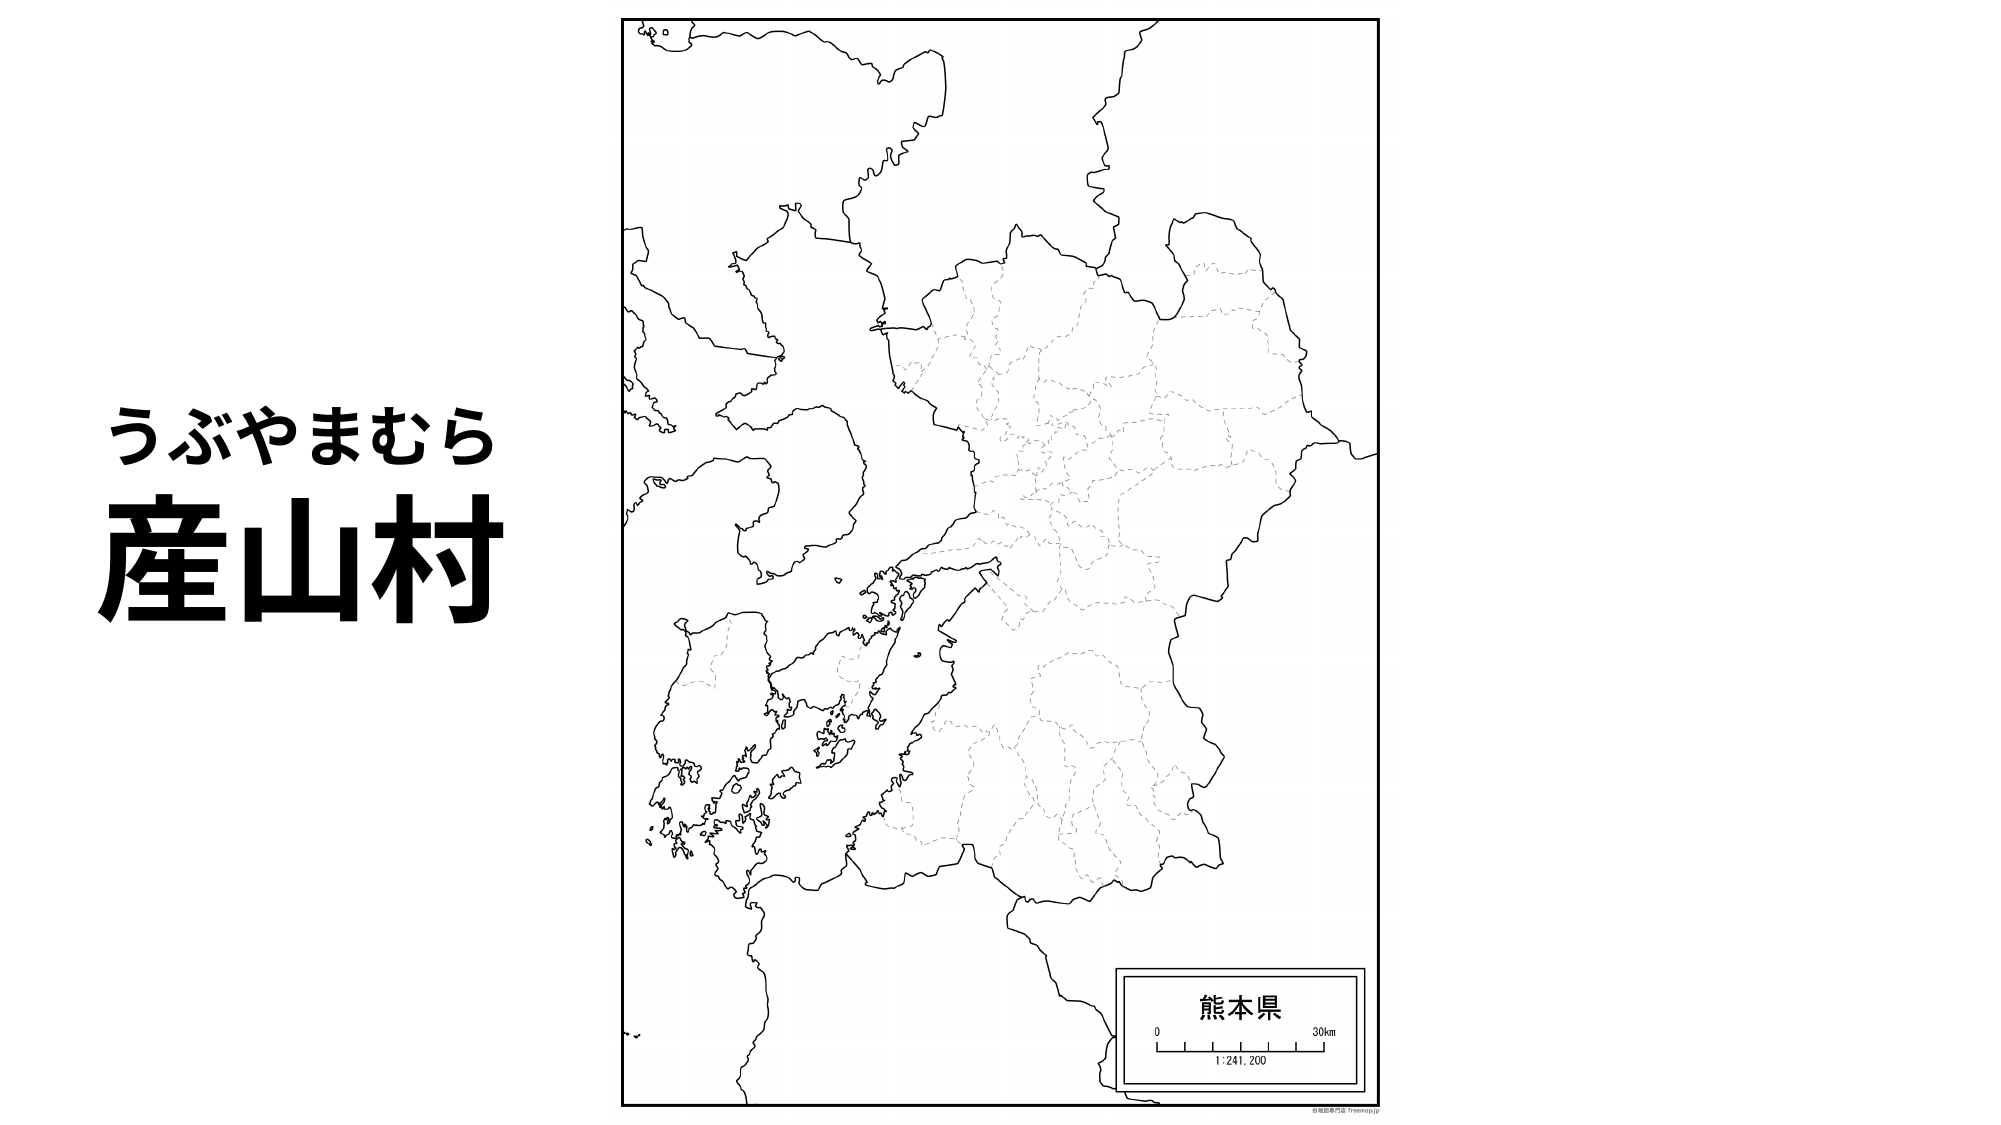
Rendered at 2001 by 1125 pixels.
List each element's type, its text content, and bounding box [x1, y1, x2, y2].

text_box うぶやまむら 産山村 [0, 387, 602, 647]
picture [602, 0, 1398, 1125]
